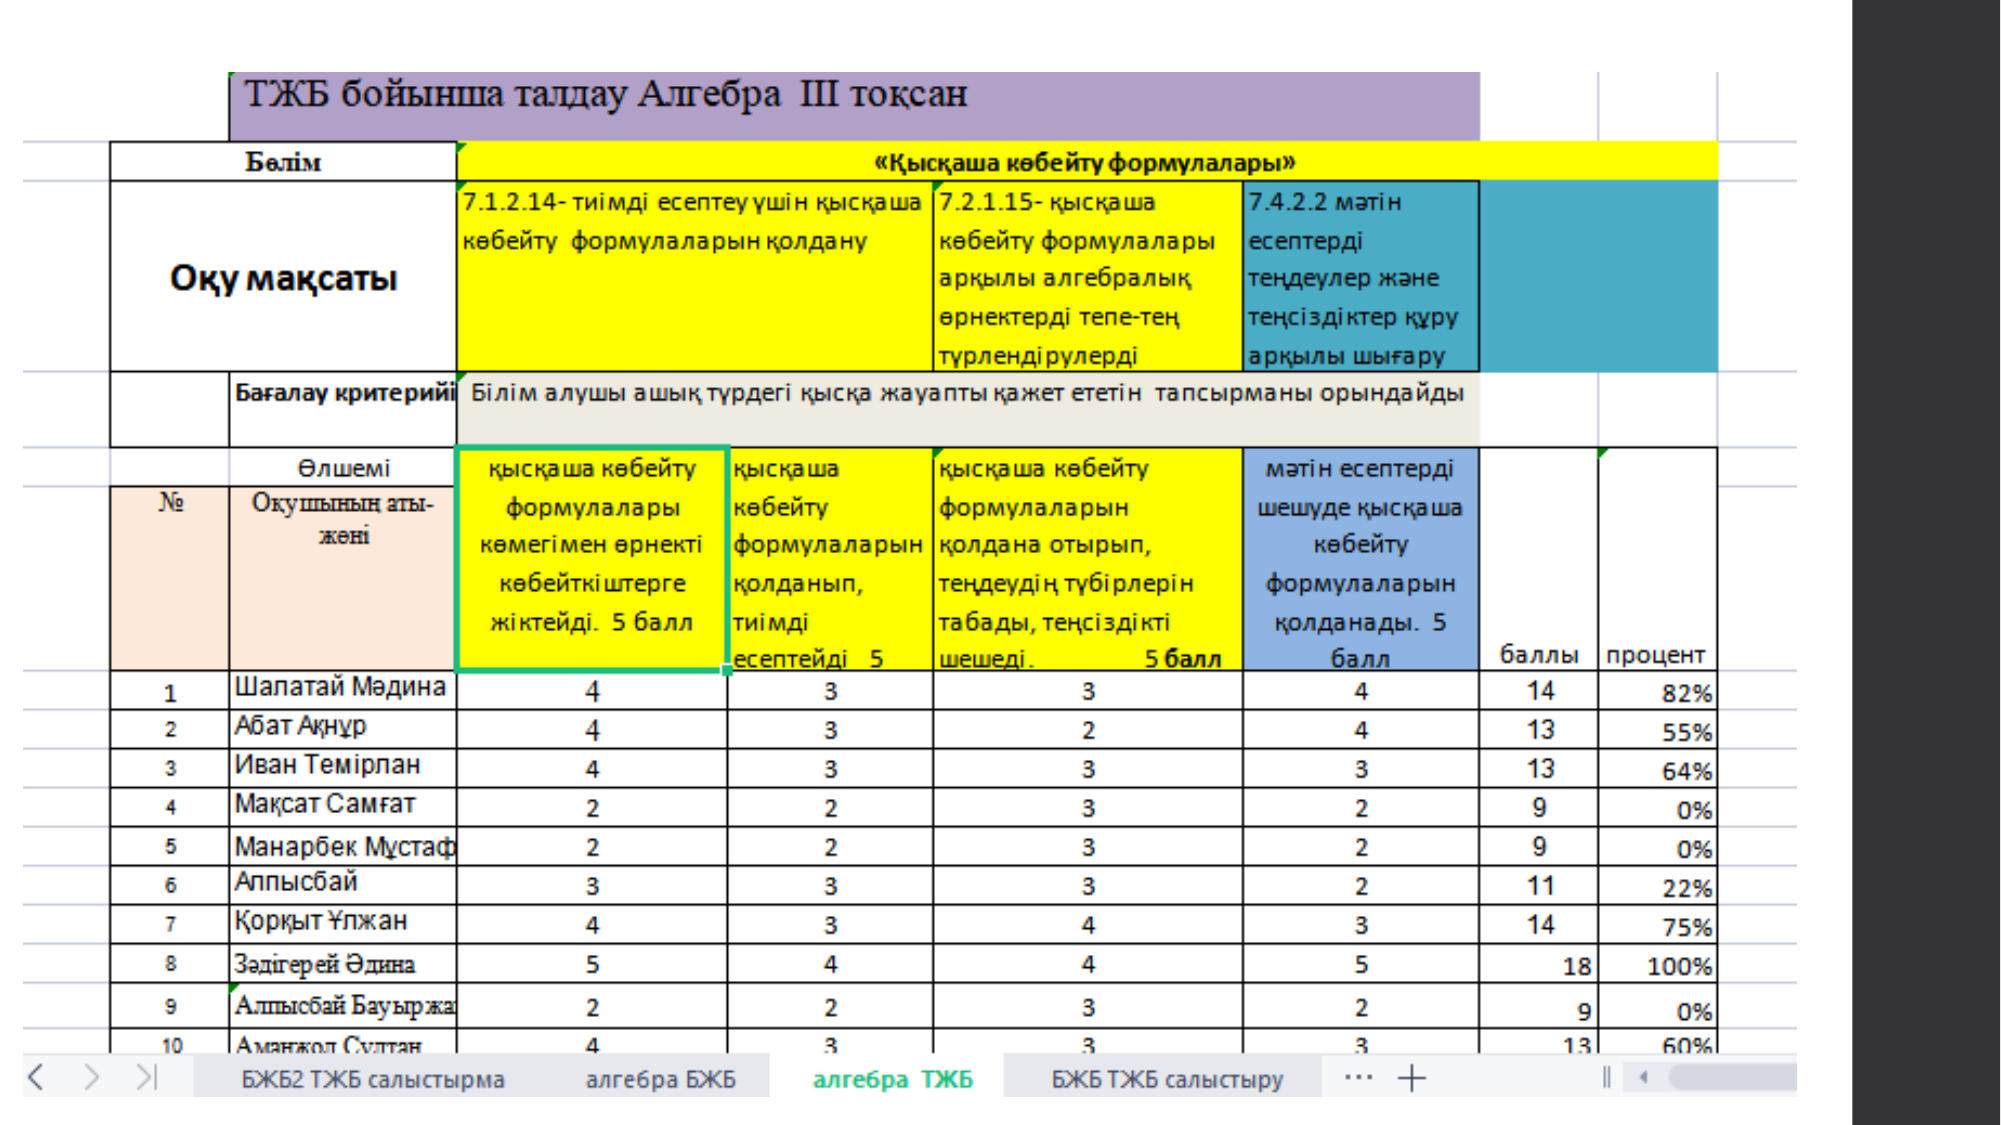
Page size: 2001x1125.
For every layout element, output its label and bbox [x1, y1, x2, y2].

list [23, 72, 1798, 1097]
